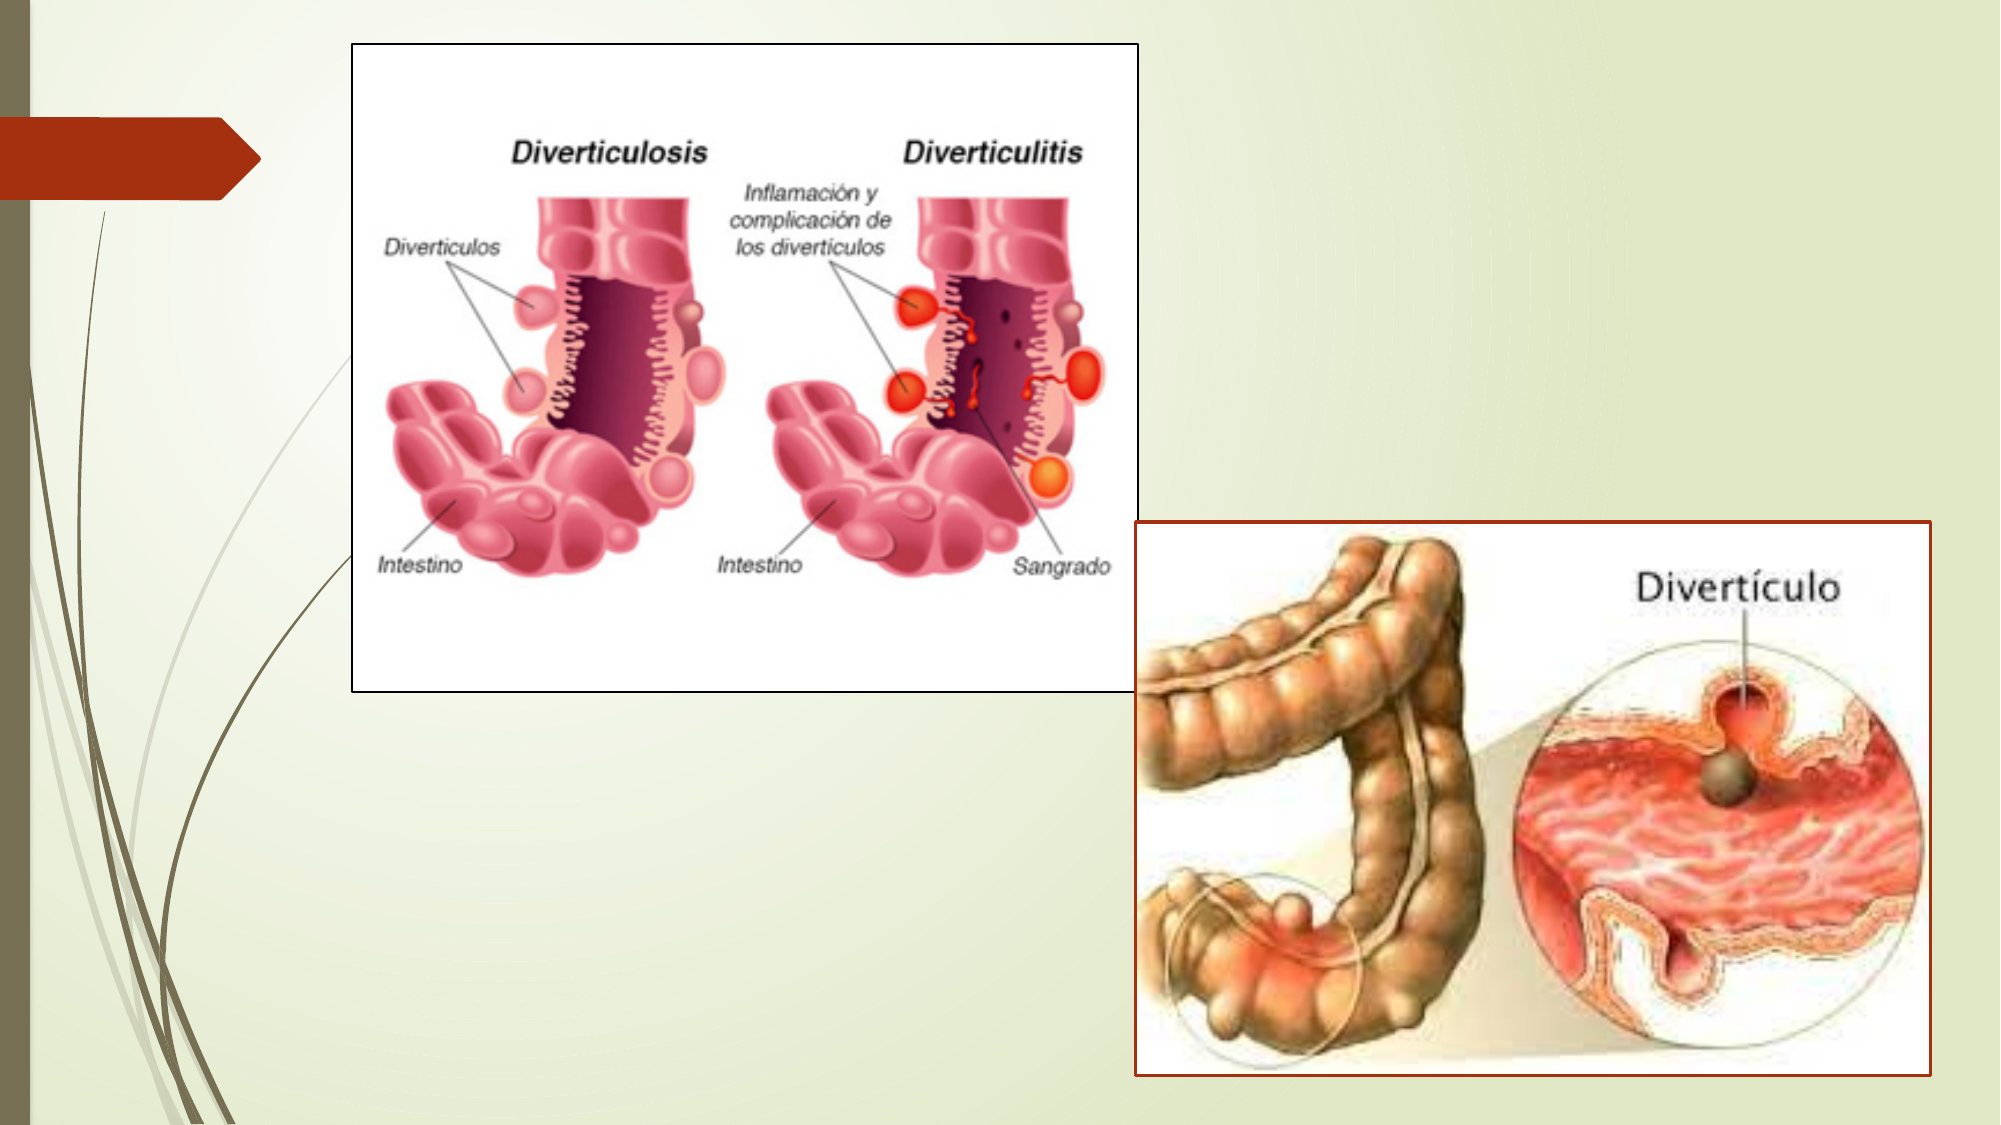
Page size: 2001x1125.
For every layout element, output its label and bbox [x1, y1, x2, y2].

list [1136, 523, 1930, 1075]
list [352, 44, 1138, 692]
